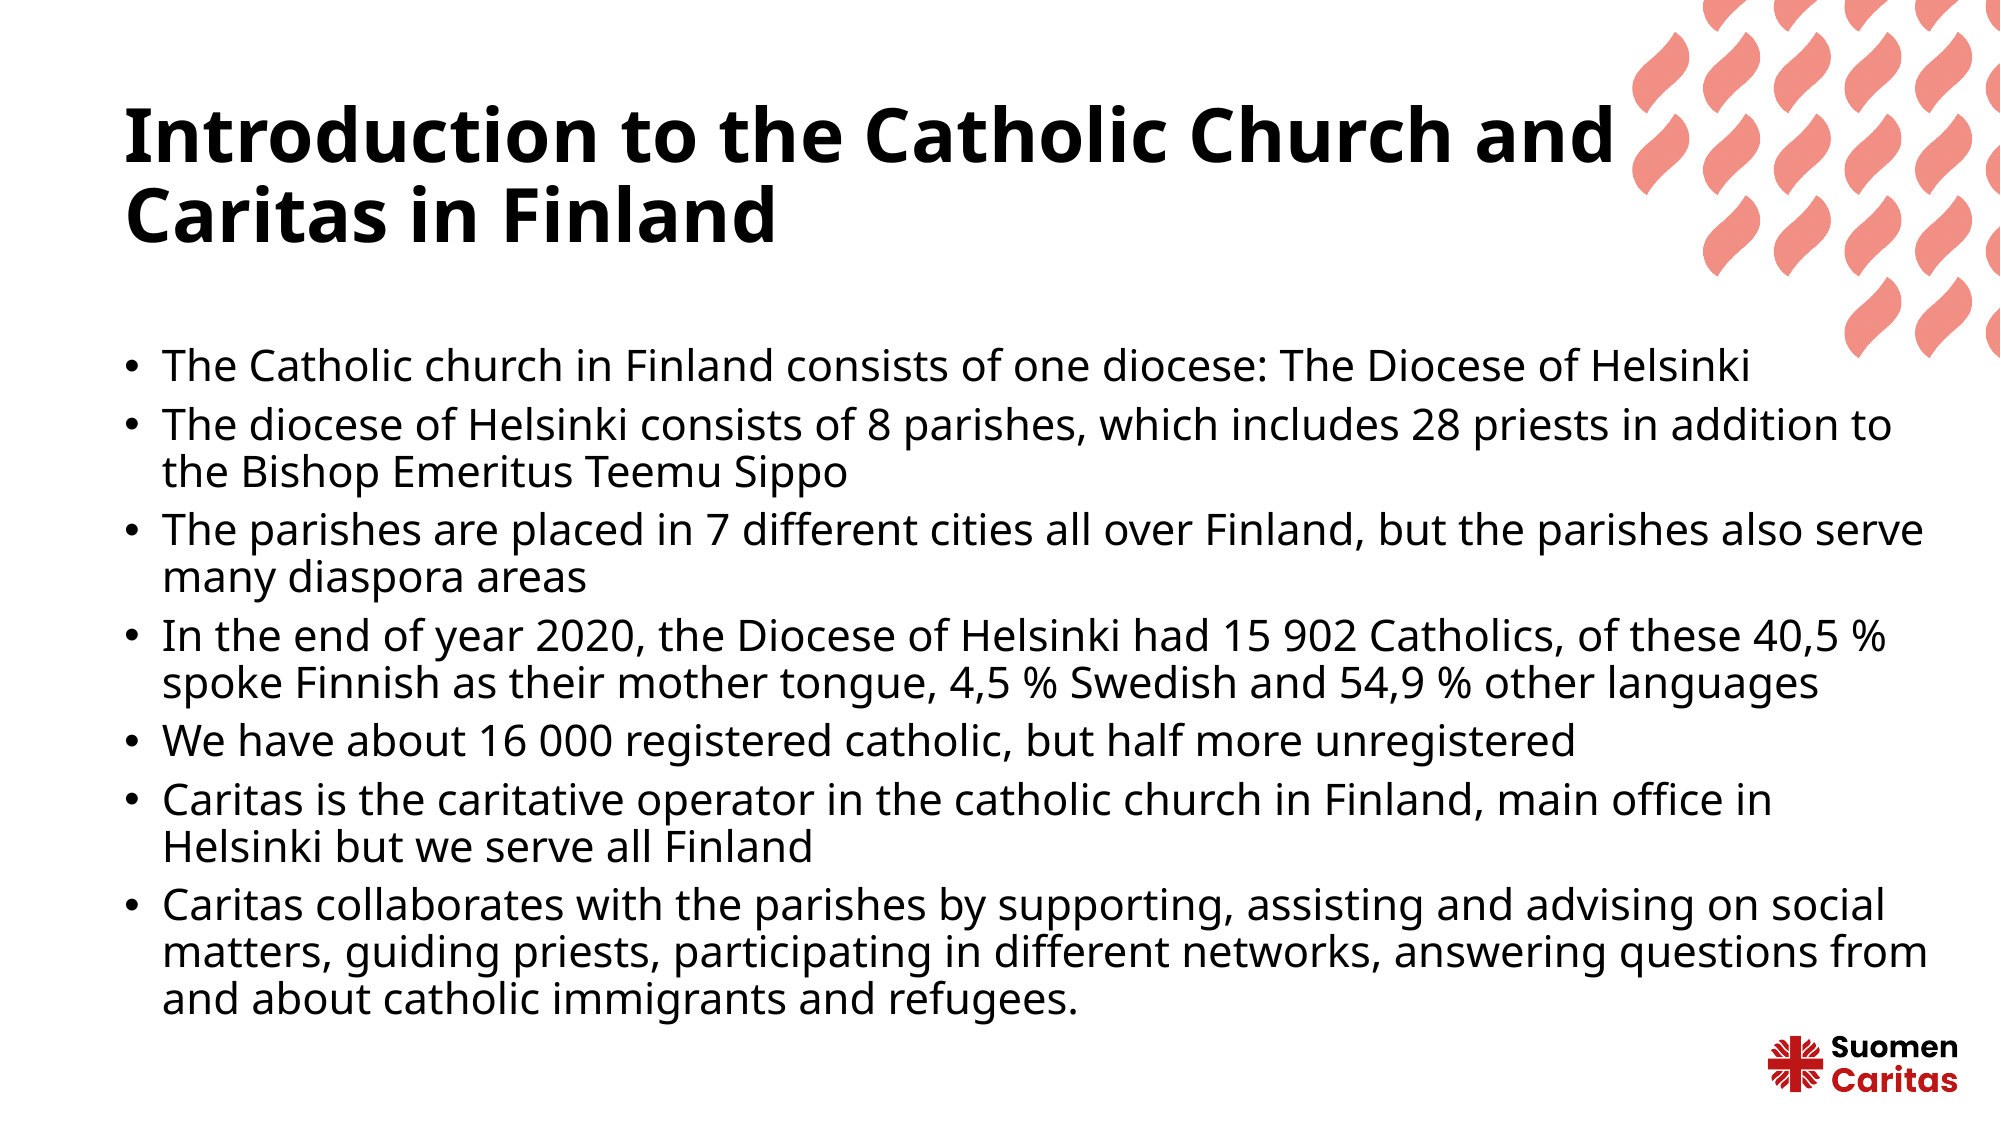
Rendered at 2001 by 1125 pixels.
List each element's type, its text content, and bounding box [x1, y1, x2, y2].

list The Catholic church in Finland consists of one diocese: The Diocese of Helsinki The diocese of Helsinki consists of 8 parishes, which includes 28 priests in addition to the Bishop Emeritus Teemu Sippo The parishes are placed in 7 different cities all over Finland, but the parishes also serve many diaspora areas In the end of year 2020, the Diocese of Helsinki had 15 902 Catholics, of these 40,5 % spoke Finnish as their mother tongue, 4,5 % Swedish and 54,9 % other languages We have about 16 000 registered catholic, but half more unregistered Caritas is the caritative operator in the catholic church in Finland, main office in Helsinki but we serve all Finland Caritas collaborates with the parishes by supporting, assisting and advising on social matters, guiding priests, participating in different networks, answering questions from and about catholic immigrants and refugees. [109, 287, 1947, 1038]
picture [1627, 0, 2000, 372]
title Introduction to the Catholic Church and Caritas in Finland [109, 69, 1793, 287]
picture [1764, 1033, 1961, 1095]
